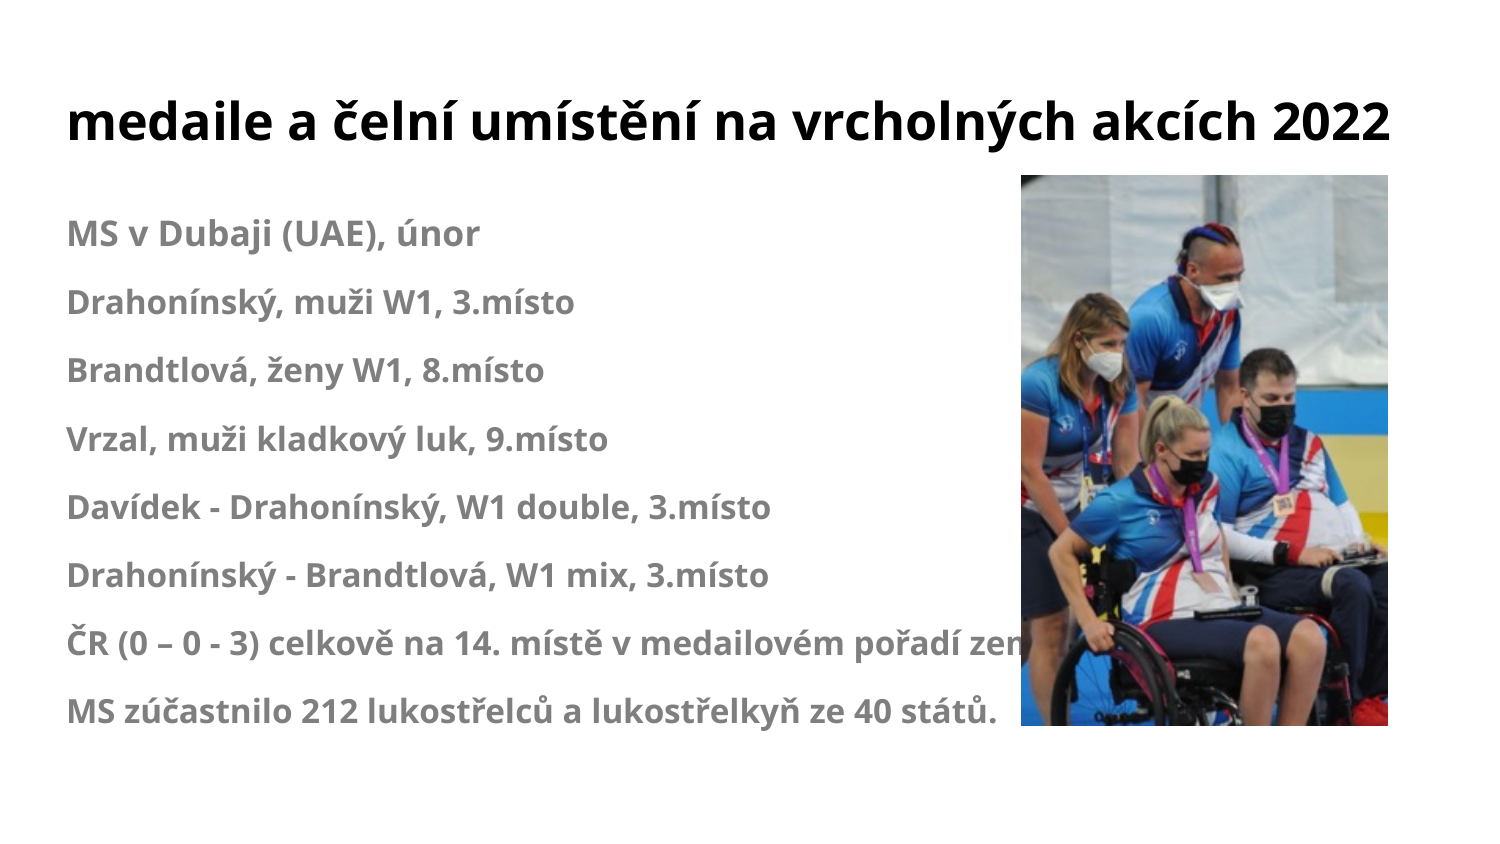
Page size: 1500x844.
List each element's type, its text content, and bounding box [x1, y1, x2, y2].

list MS v Dubaji (UAE), únor Drahonínský, muži W1, 3.místo Brandtlová, ženy W1, 8.místo Vrzal, muži kladkový luk, 9.místo Davídek - Drahonínský, W1 double, 3.místo Drahonínský - Brandtlová, W1 mix, 3.místo ČR (0 – 0 - 3) celkově na 14. místě v medailovém pořadí zemí MS zúčastnilo 212 lukostřelců a lukostřelkyň ze 40 států. [51, 189, 1449, 750]
picture [1021, 175, 1388, 726]
title medaile a čelní umístění na vrcholných akcích 2022 [51, 72, 1449, 176]
